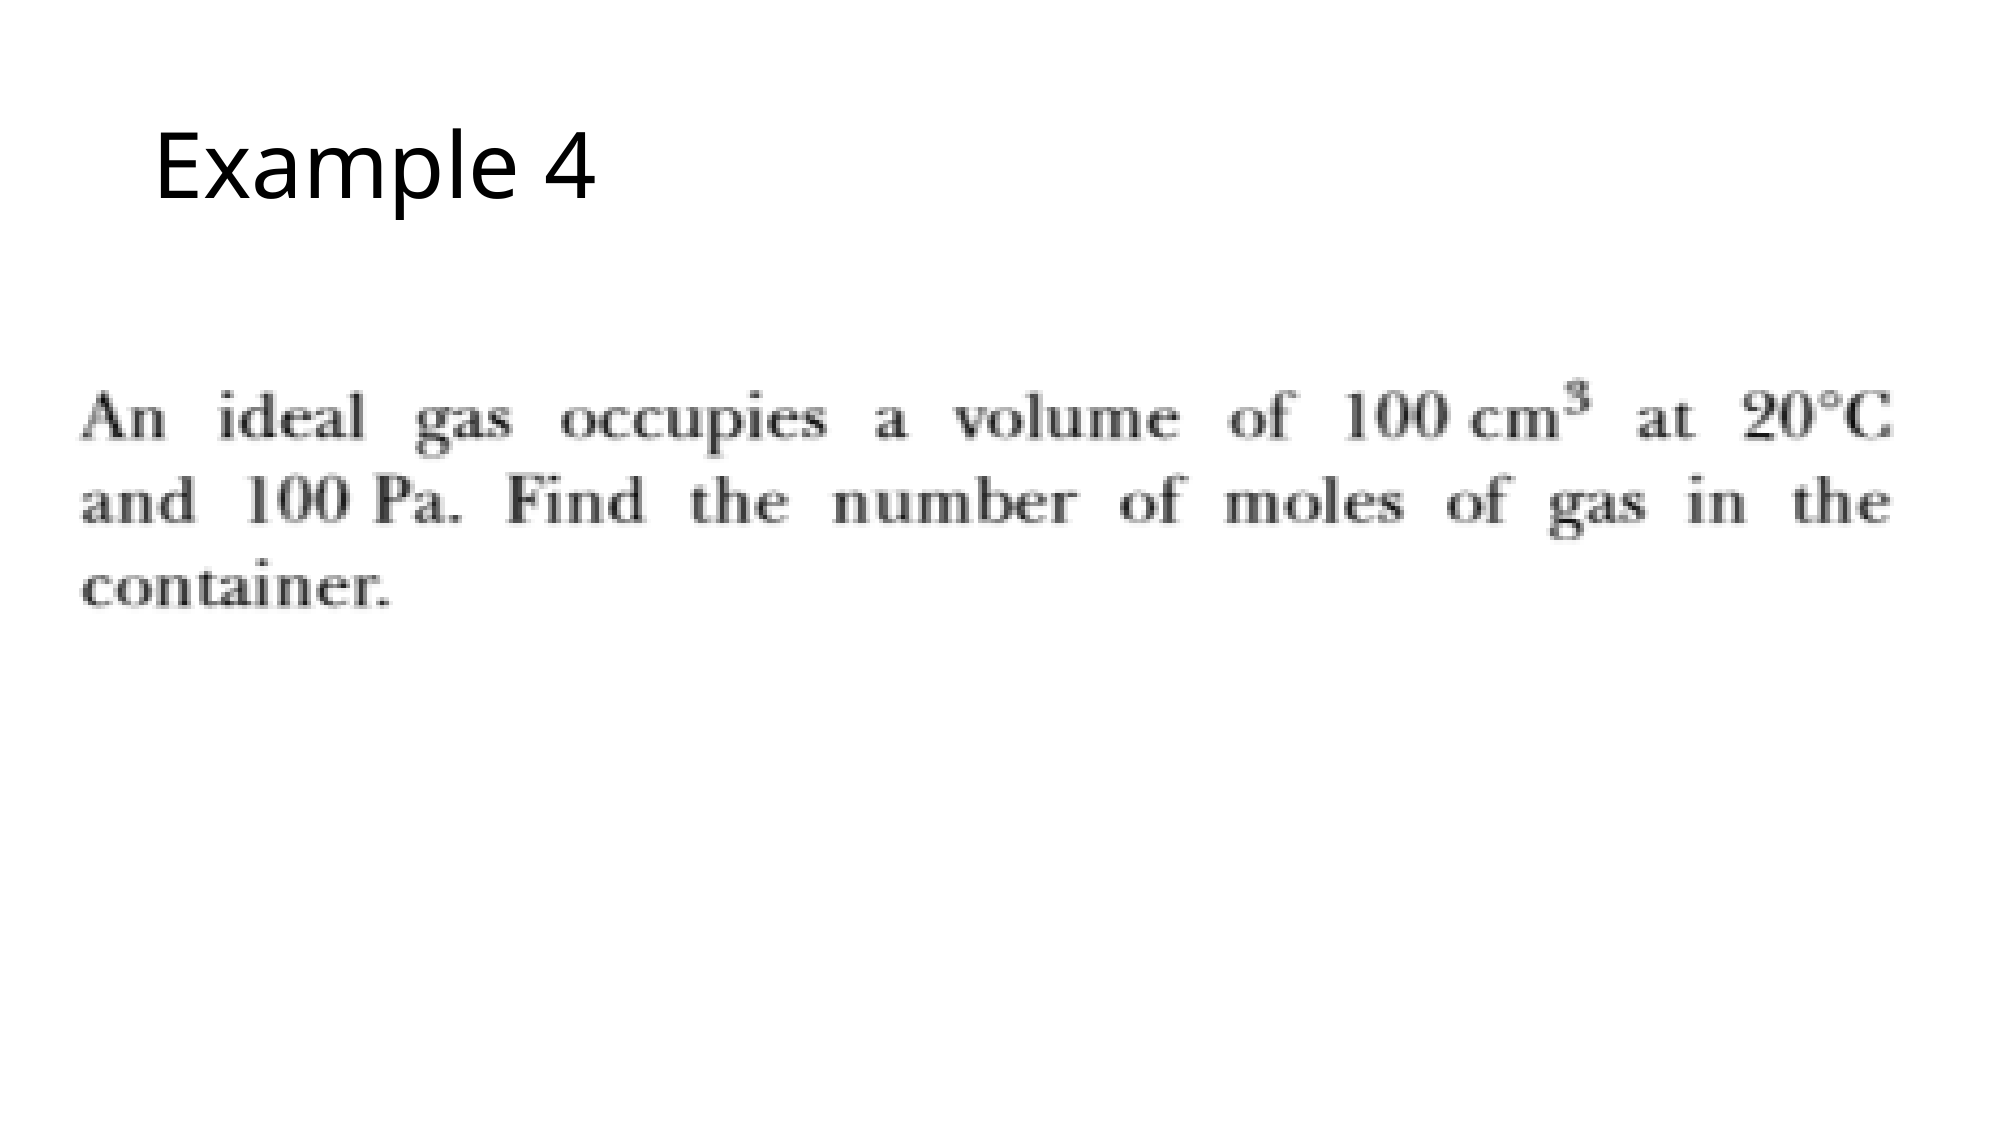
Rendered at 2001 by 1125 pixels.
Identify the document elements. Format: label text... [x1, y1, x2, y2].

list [58, 347, 1942, 666]
title Example 4 [137, 59, 1863, 278]
